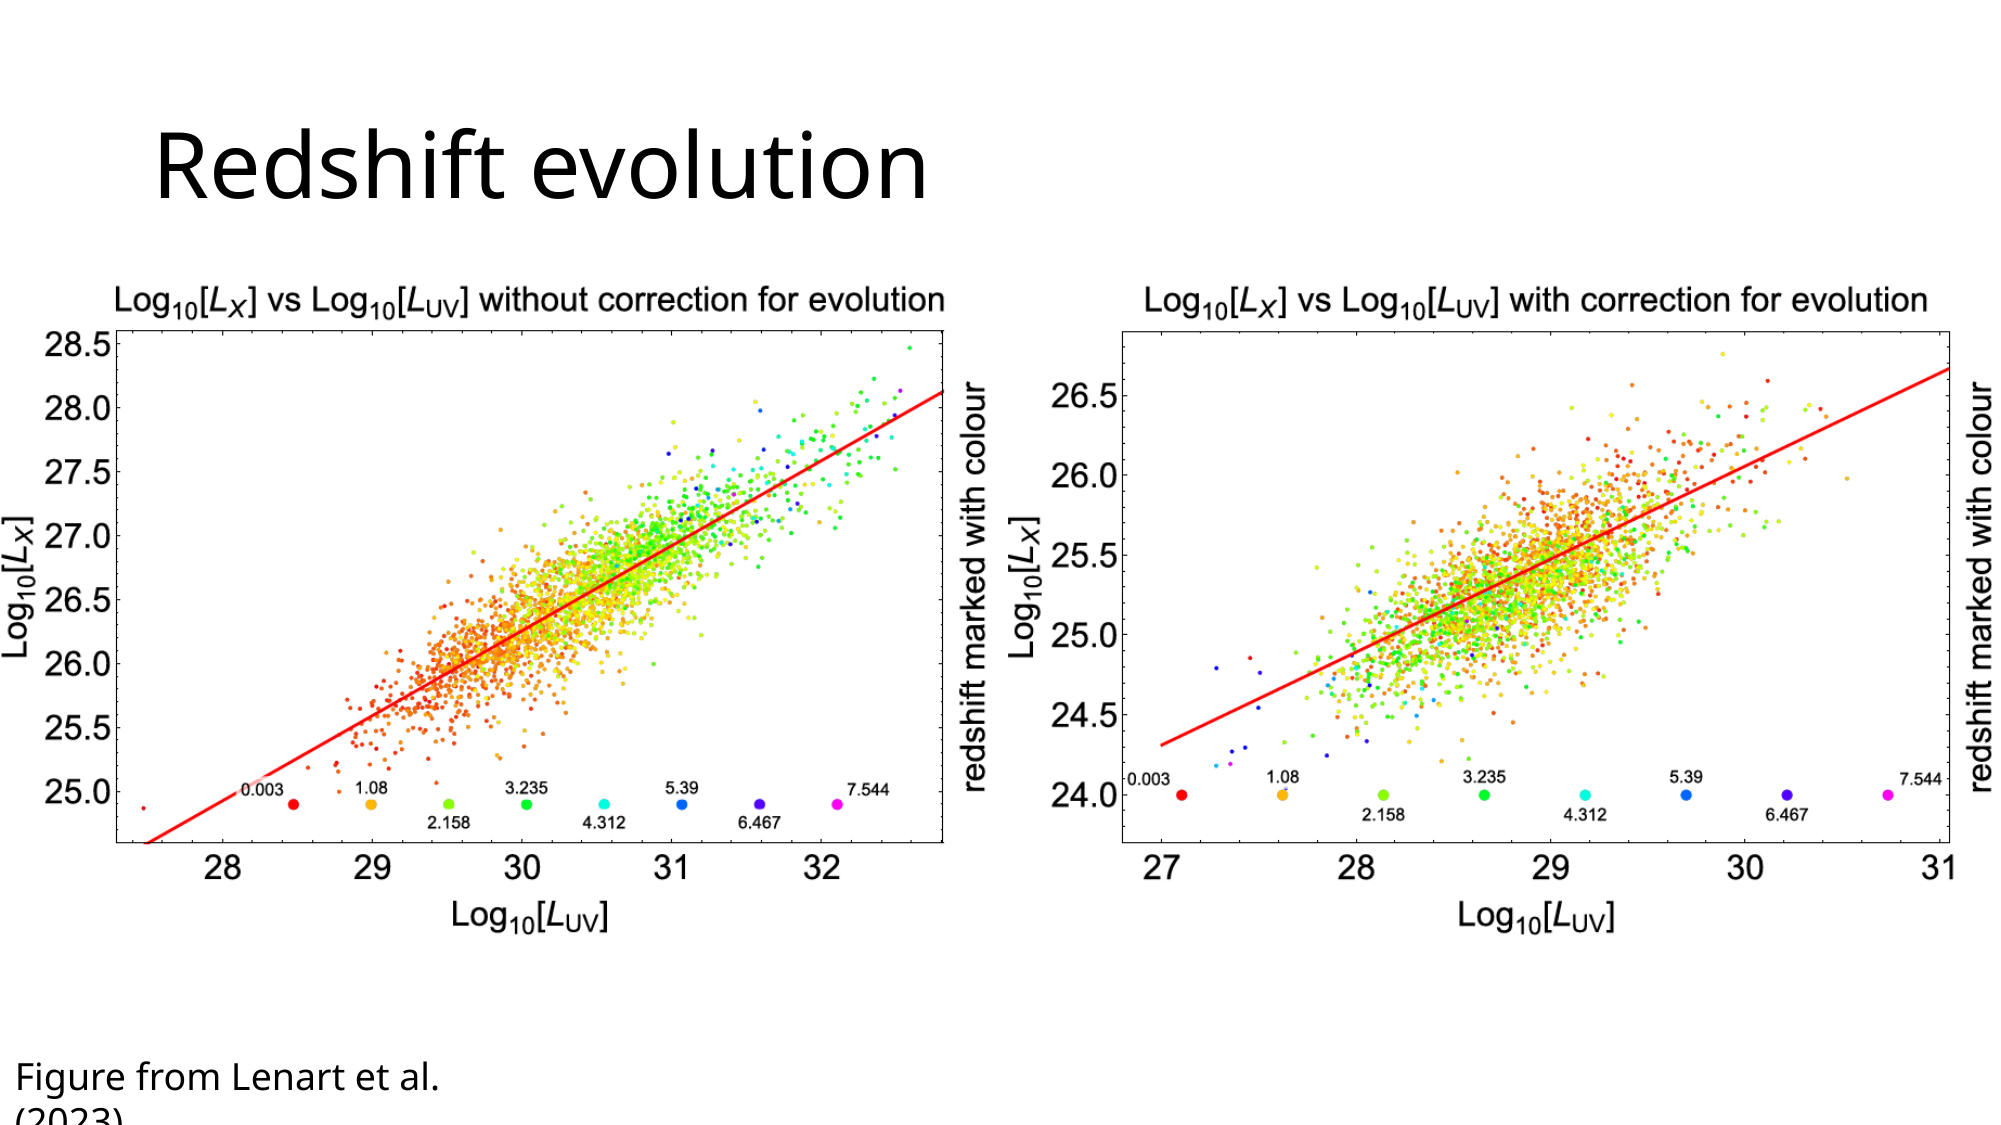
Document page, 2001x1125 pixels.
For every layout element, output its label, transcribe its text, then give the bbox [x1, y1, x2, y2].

title Redshift evolution [137, 59, 1863, 276]
text_box Figure from Lenart et al.(2023) [0, 1045, 525, 1125]
picture [0, 276, 2000, 943]
